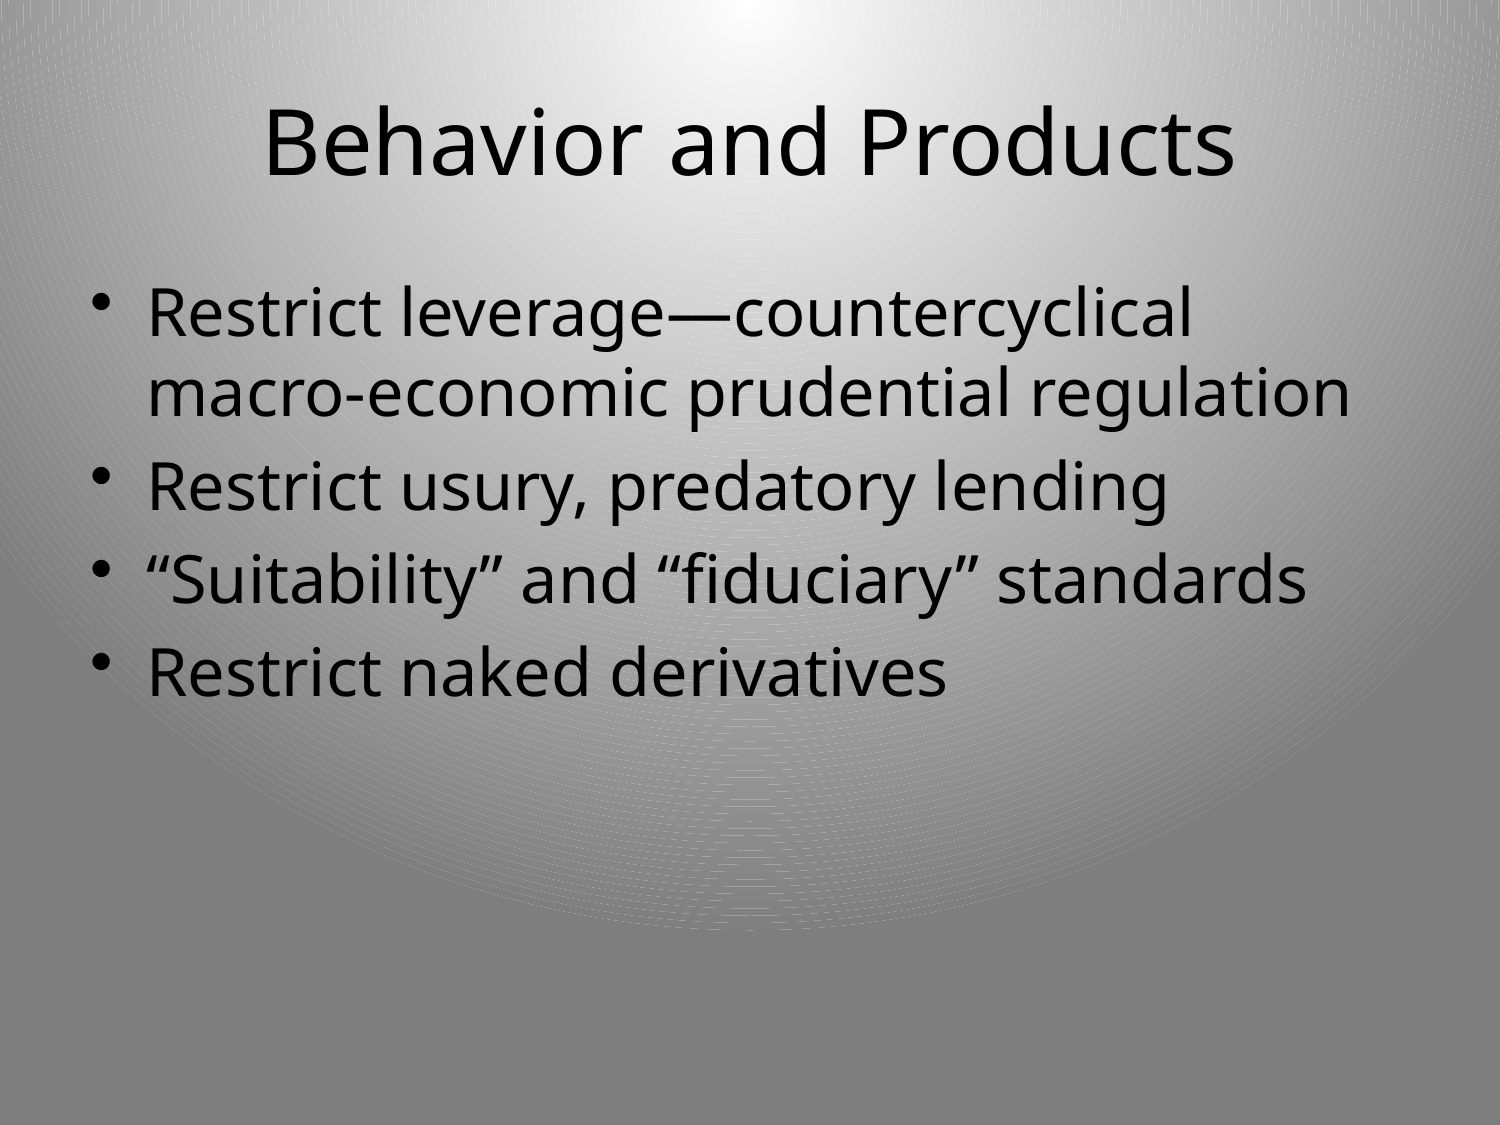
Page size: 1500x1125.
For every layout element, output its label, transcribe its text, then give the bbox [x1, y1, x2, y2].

list Restrict leverage—countercyclical macro-economic prudential regulation Restrict usury, predatory lending “Suitability” and “fiduciary” standards Restrict naked derivatives [74, 262, 1426, 1006]
title Behavior and Products [74, 44, 1426, 233]
